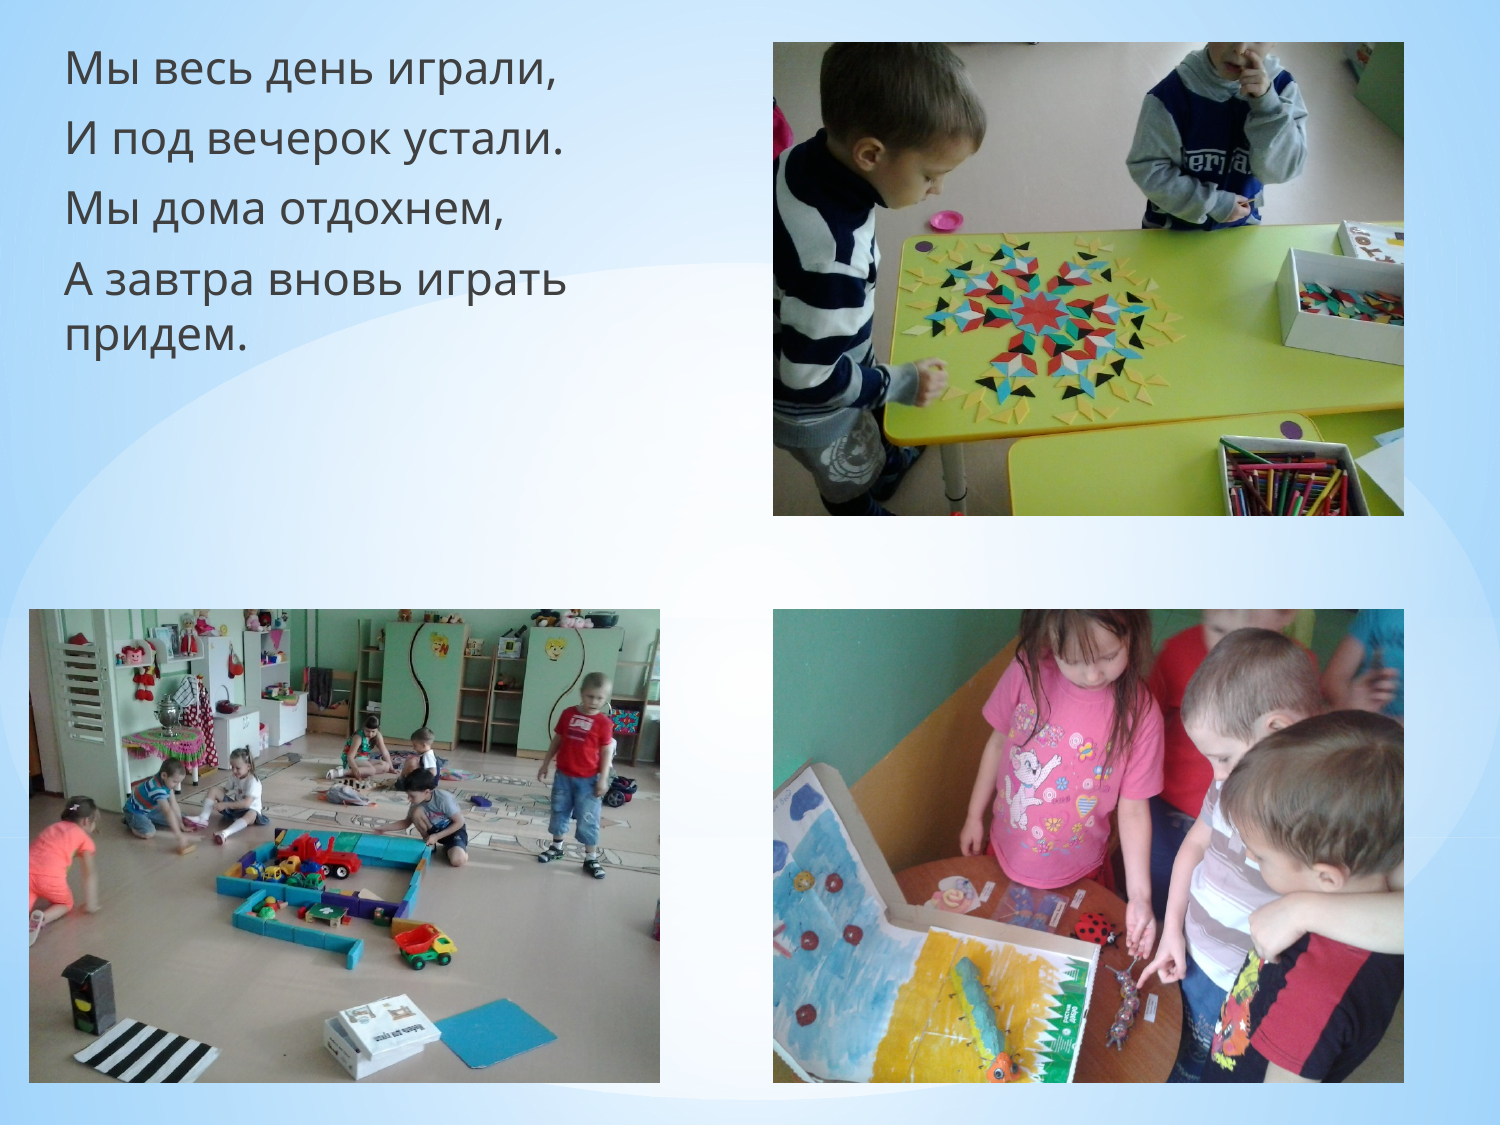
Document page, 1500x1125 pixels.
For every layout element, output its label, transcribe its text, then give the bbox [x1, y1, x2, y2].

picture [773, 42, 1404, 516]
list Мы весь день играли, И под вечерок устали. Мы дома отдохнем, А завтра вновь играть придем. [41, 30, 668, 551]
picture [773, 609, 1404, 1083]
picture [29, 609, 660, 1083]
